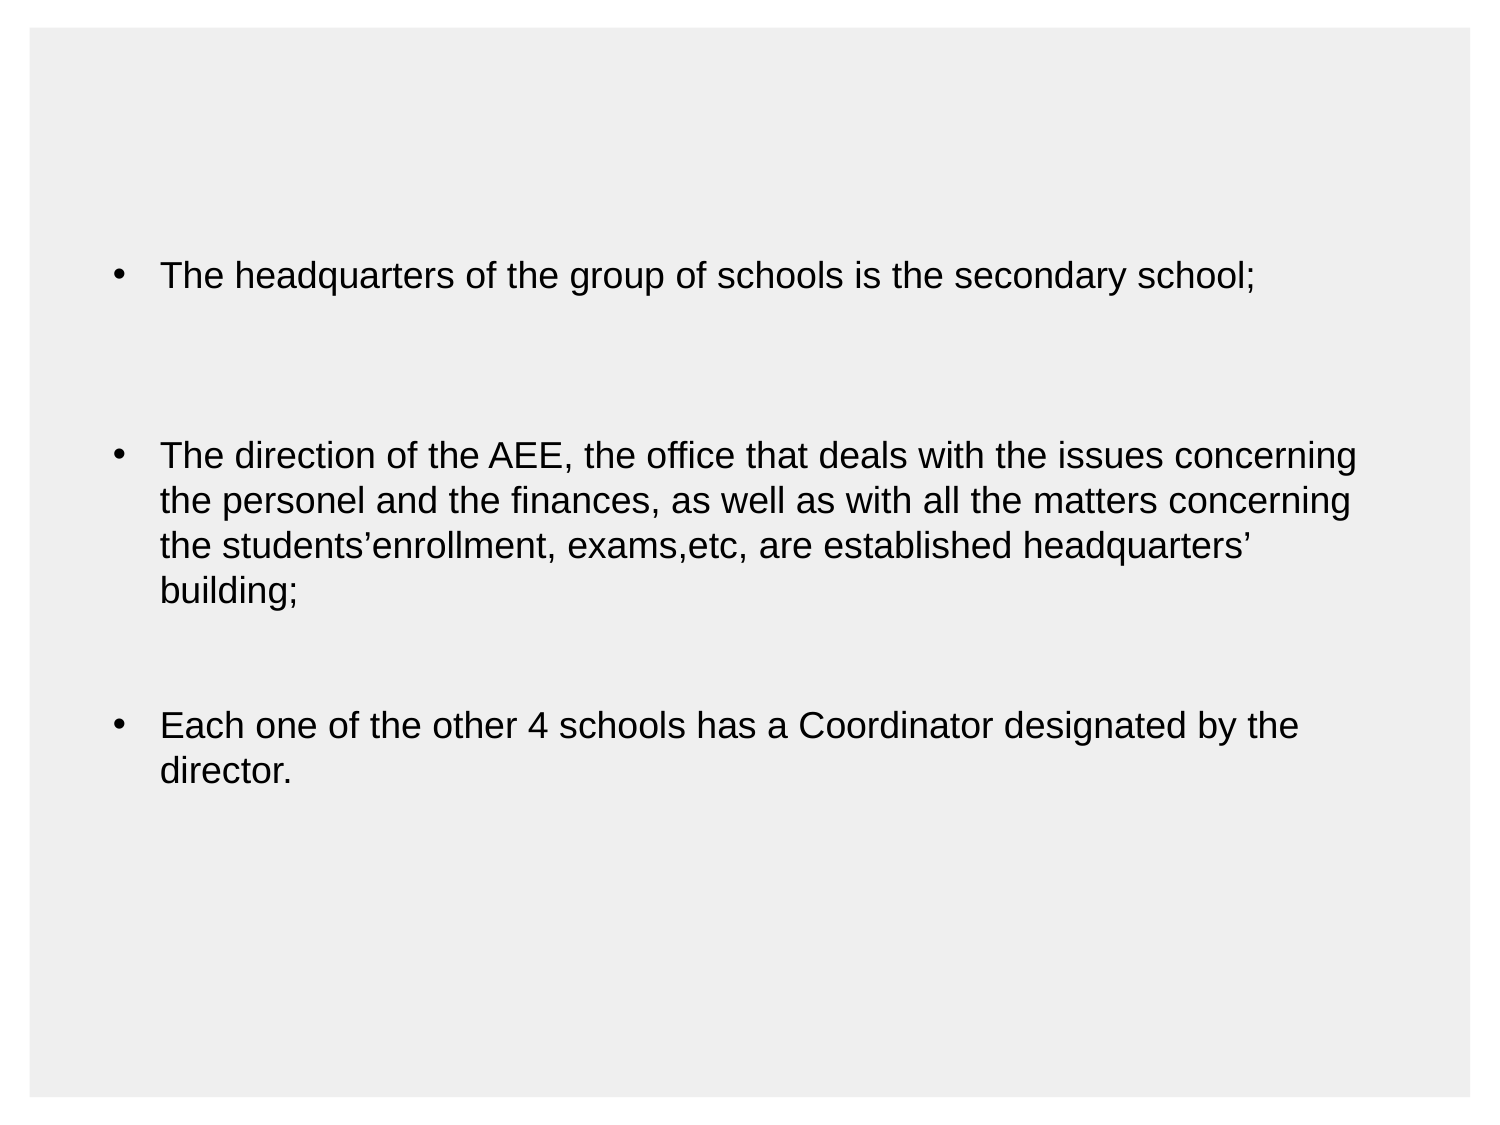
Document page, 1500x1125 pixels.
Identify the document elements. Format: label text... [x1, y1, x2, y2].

text_box The headquarters of the group of schools is the secondary school; The direction of the AEE, the office that deals with the issues concerning the personel and the finances, as well as with all the matters concerning the students’enrollment, exams,etc, are established headquarters’ building; Each one of the other 4 schools has a Coordinator designated by the director. [98, 243, 1386, 799]
